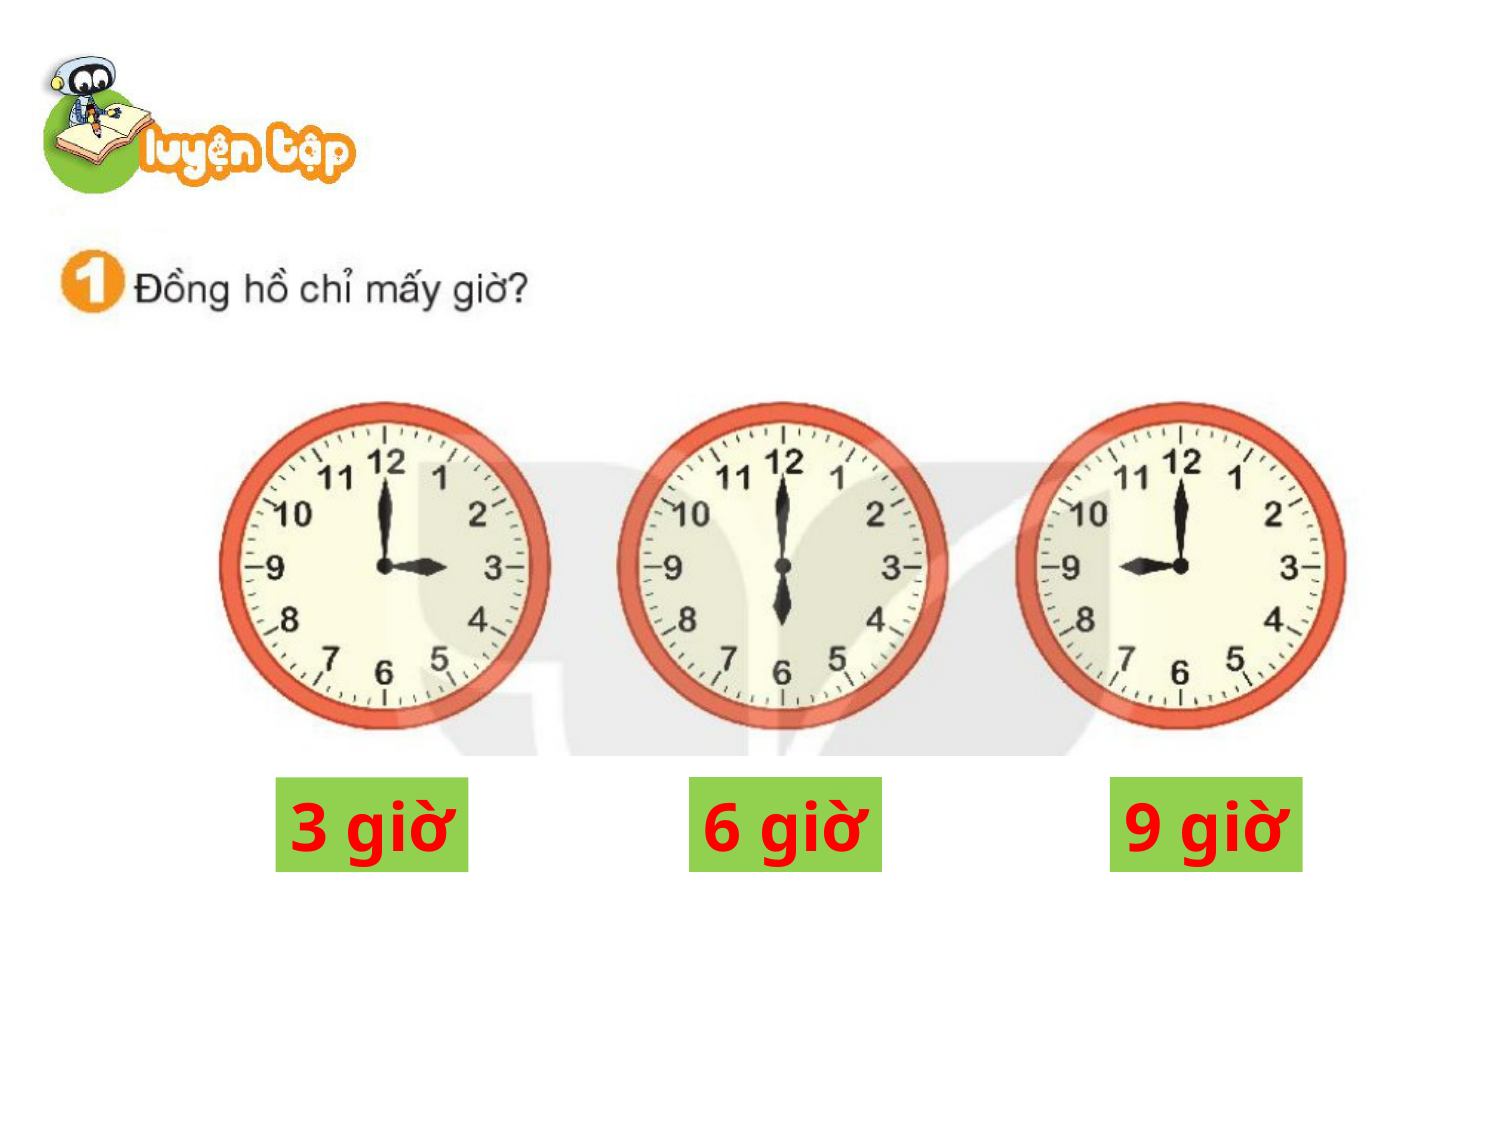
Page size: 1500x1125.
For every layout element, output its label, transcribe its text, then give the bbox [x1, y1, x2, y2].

picture [40, 228, 1448, 756]
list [27, 32, 948, 217]
text_box 9 giờ [1109, 777, 1303, 872]
text_box 6 giờ [689, 777, 882, 872]
text_box 3 giờ [275, 777, 469, 873]
